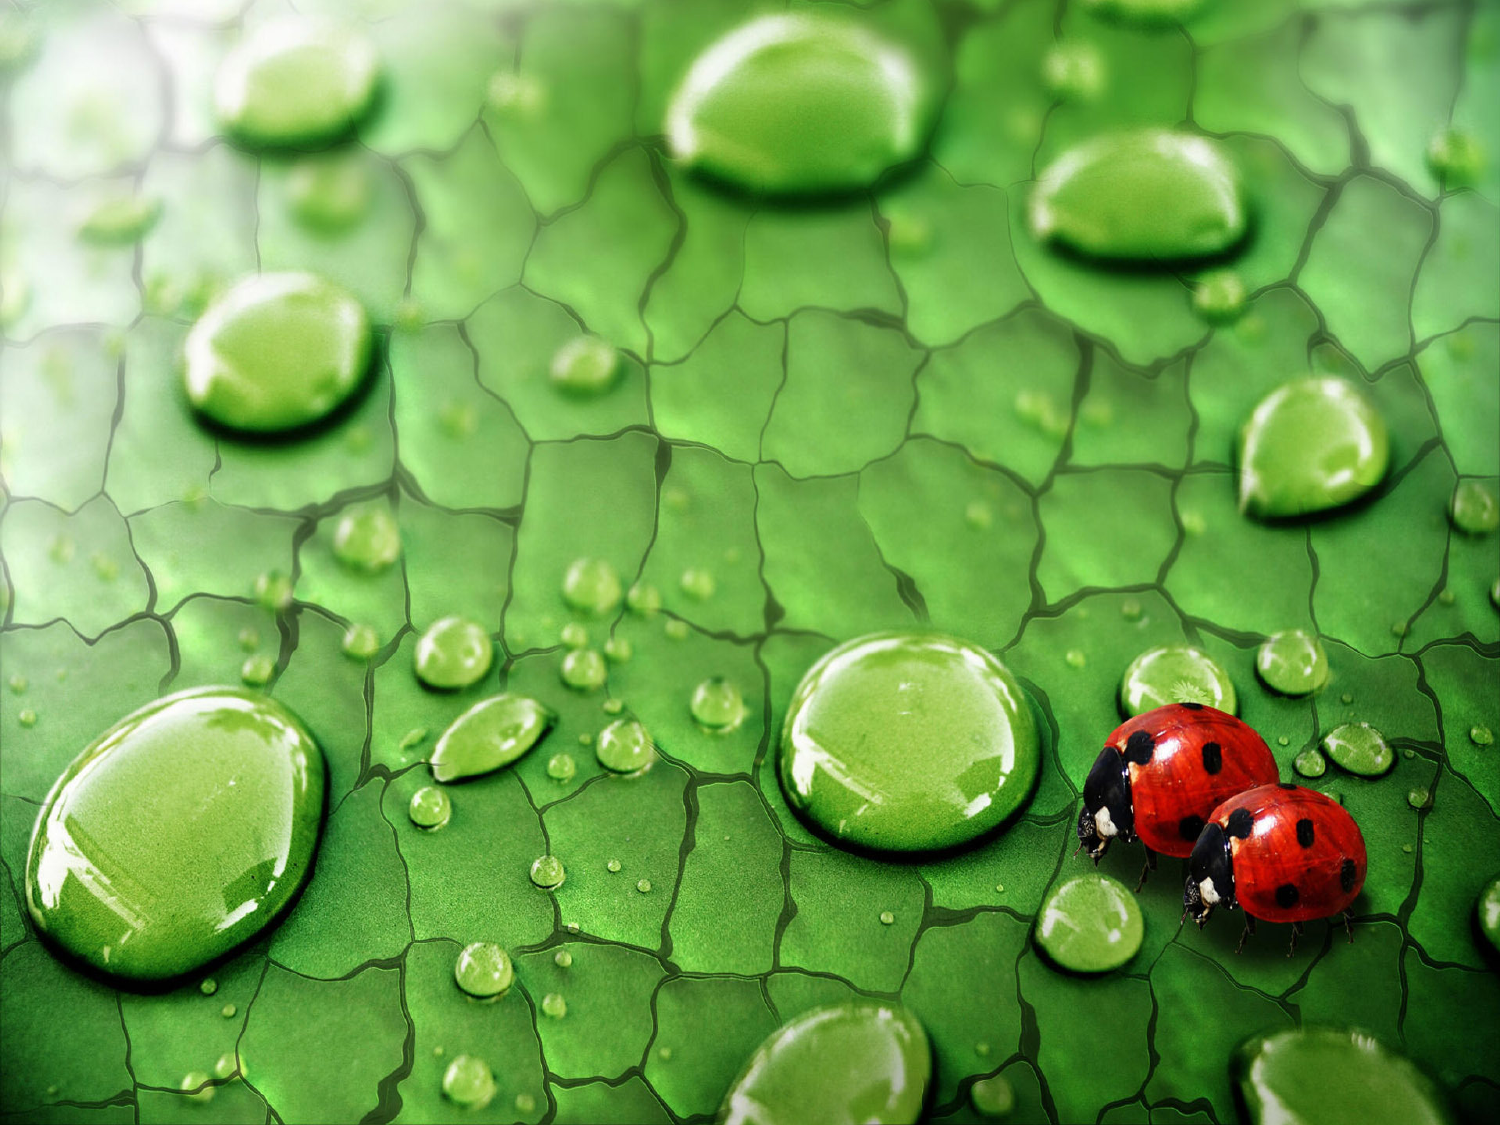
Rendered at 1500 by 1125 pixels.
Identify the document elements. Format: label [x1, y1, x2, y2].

list [0, 0, 1500, 1125]
